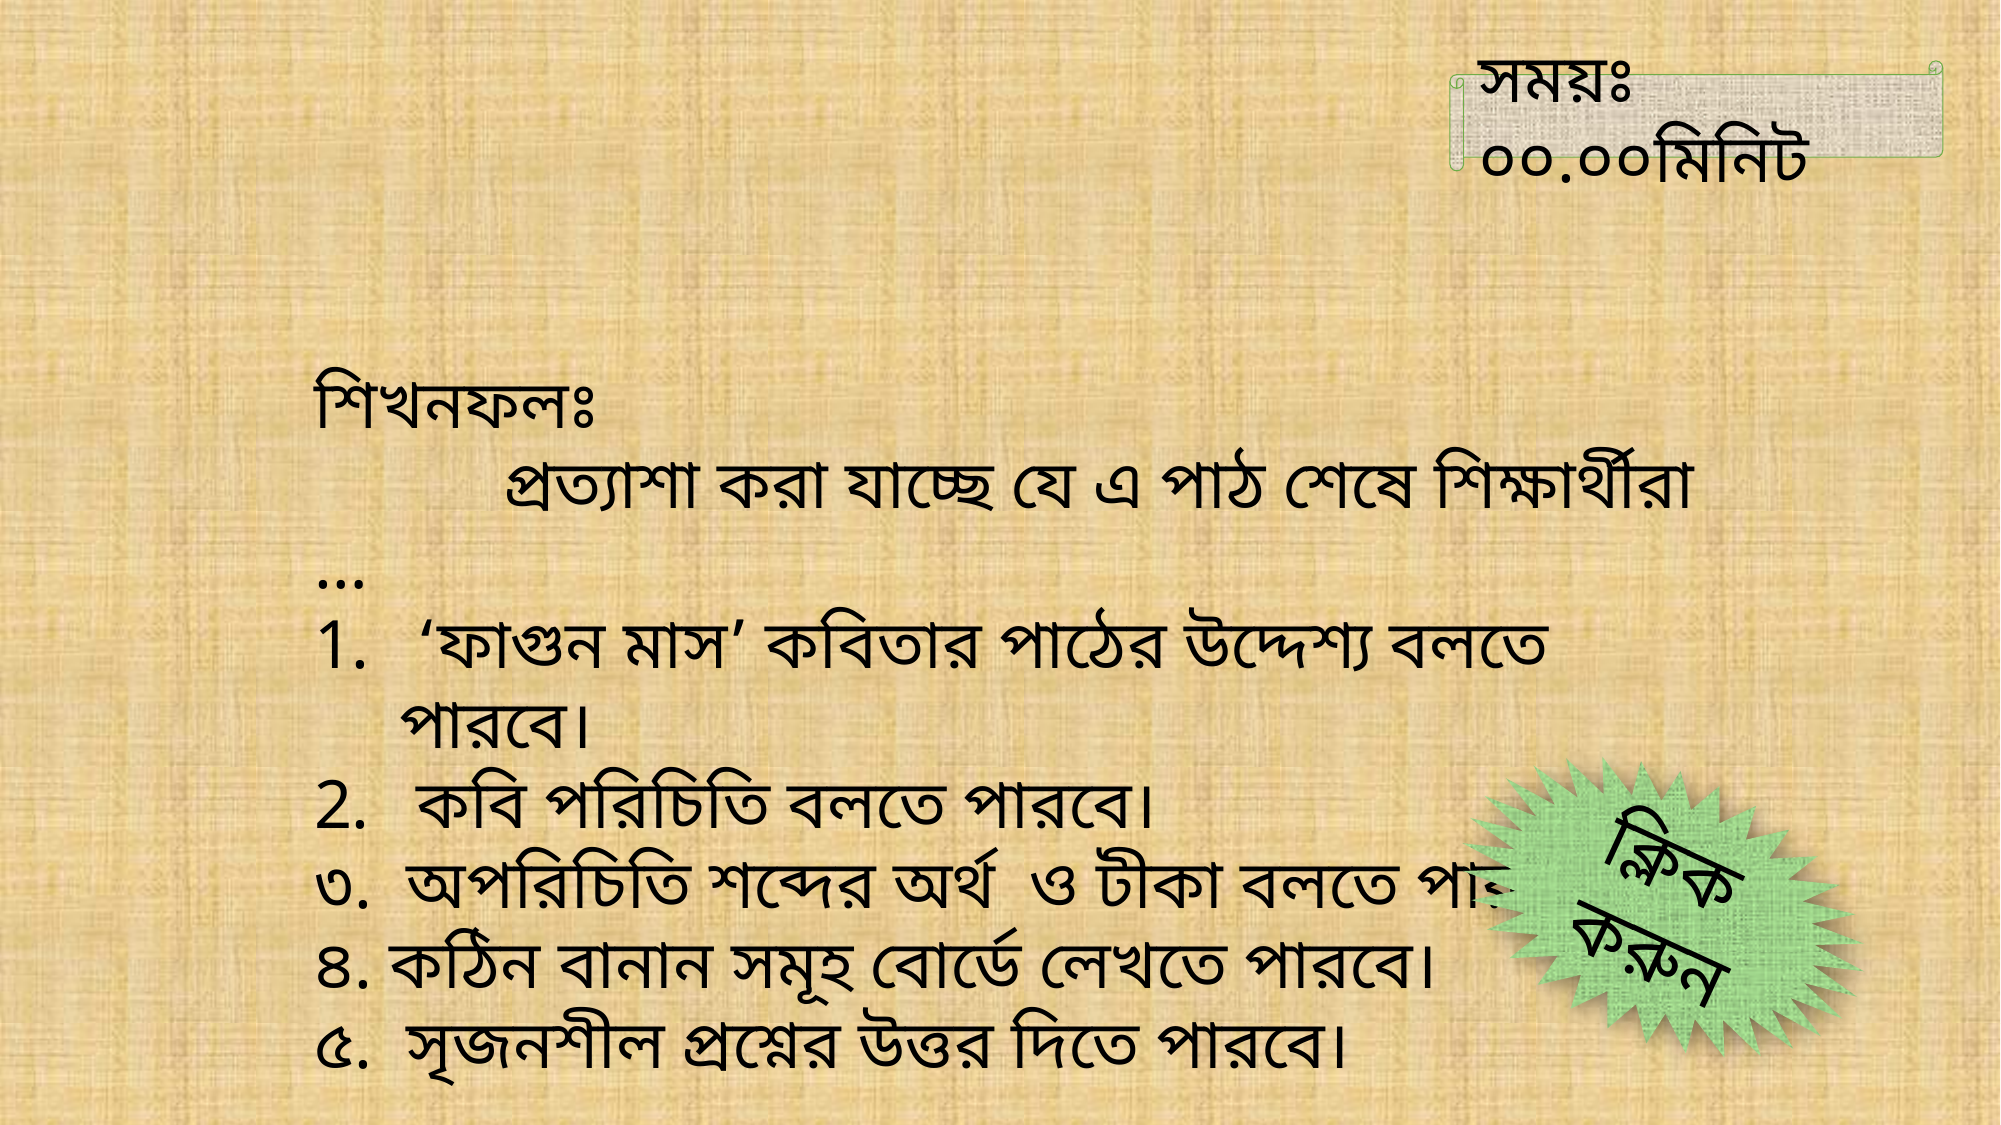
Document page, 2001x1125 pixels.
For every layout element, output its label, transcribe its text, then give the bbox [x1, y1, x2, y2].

text_box ক্লিক করুন [1462, 753, 1865, 1061]
text_box শিখনফলঃ প্রত্যাশা করা যাচ্ছে যে এ পাঠ শেষে শিক্ষার্থীরা … ‘ফাগুন মাস’ কবিতার পাঠের উদ্দেশ্য বলতে পারবে। কবি পরিচিতি বলতে পারবে। ৩. অপরিচিতি শব্দের অর্থ ও টীকা বলতে পারবে। ৪. কঠিন বানান সমূহ বোর্ডে লেখতে পারবে। ৫. সৃজনশীল প্রশ্নের উত্তর দিতে পারবে। [300, 354, 1750, 1090]
text_box সময়ঃ ০০.০০মিনিট [1449, 60, 1944, 172]
picture [0, 0, 2001, 1125]
